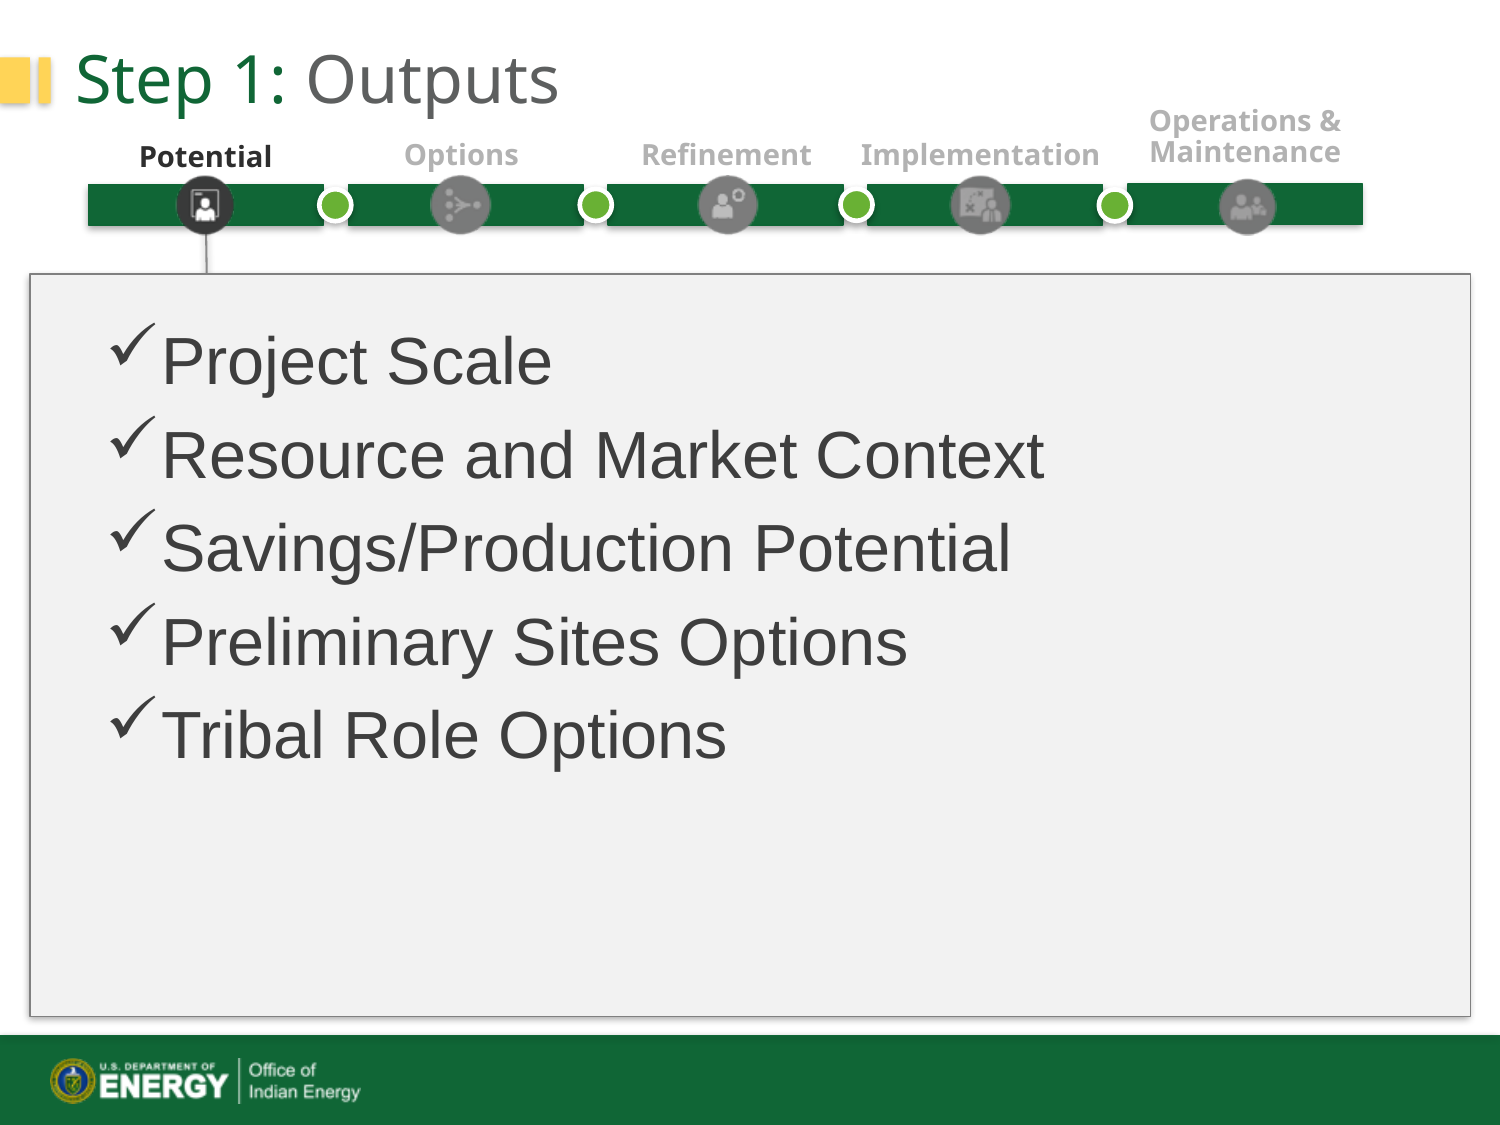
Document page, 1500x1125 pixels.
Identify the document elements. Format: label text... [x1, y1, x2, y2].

list Project Scale Resource and Market Context Savings/Production Potential Preliminary Sites Options Tribal Role Options [90, 310, 1441, 1103]
picture [170, 174, 240, 236]
picture [426, 174, 496, 236]
picture [945, 174, 1015, 236]
title Step 1: Outputs [60, 28, 1500, 137]
picture [1215, 178, 1280, 236]
picture [50, 1058, 361, 1104]
picture [693, 174, 763, 236]
